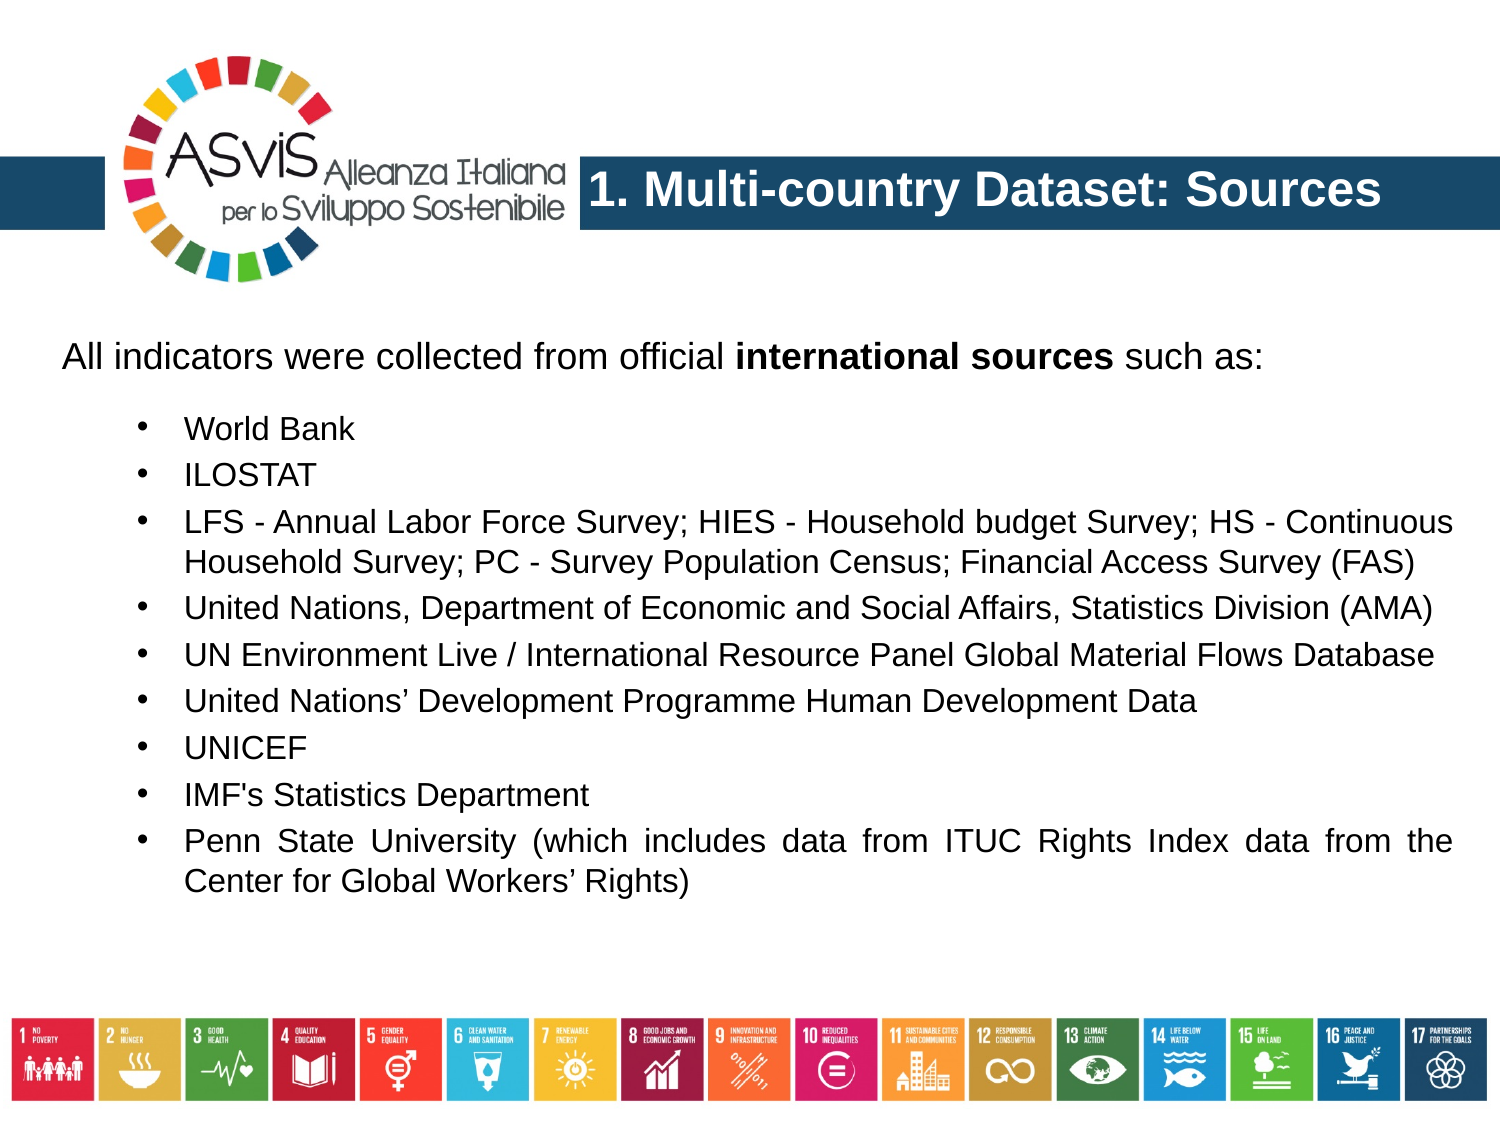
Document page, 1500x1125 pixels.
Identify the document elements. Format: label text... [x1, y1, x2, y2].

list All indicators were collected from official international sources such as: World Bank ILOSTAT LFS - Annual Labor Force Survey; HIES - Household budget Survey; HS - Continuous Household Survey; PC - Survey Population Census; Financial Access Survey (FAS) United Nations, Department of Economic and Social Affairs, Statistics Division (AMA) UN Environment Live / International Resource Panel Global Material Flows Database United Nations’ Development Programme Human Development Data UNICEF IMF's Statistics Department Penn State University (which includes data from ITUC Rights Index data from the Center for Global Workers’ Rights) [46, 324, 1471, 965]
picture [3, 1012, 1491, 1109]
text_box 1. Multi‐country Dataset: Sources [572, 148, 1500, 224]
picture [0, 49, 1500, 292]
